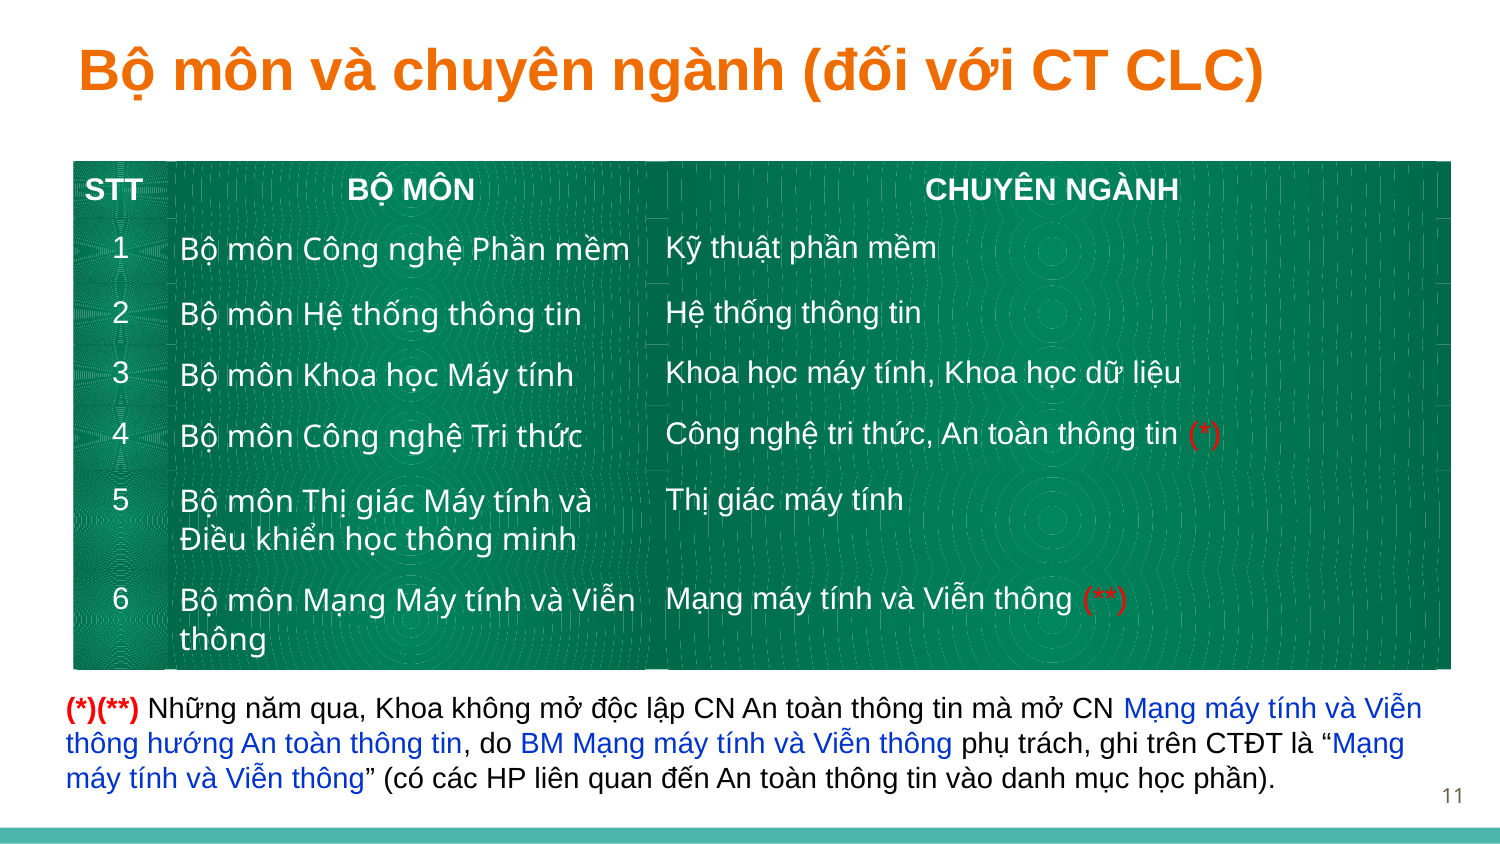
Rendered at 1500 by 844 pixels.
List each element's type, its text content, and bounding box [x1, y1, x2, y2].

table_header BỘ MÔN [168, 161, 654, 219]
table_cell 1 [73, 219, 168, 284]
table_cell Kỹ thuật phần mềm [654, 219, 1451, 284]
table_cell 6 [73, 570, 168, 669]
table_cell Công nghệ tri thức, An toàn thông tin (*) [654, 406, 1451, 470]
text_box (*)(**) Những năm qua, Khoa không mở độc lập CN An toàn thông tin mà mở CN Mạng máy tính và Viễn thông hướng An toàn thông tin, do BM Mạng máy tính và Viễn thông phụ trách, ghi trên CTĐT là “Mạng máy tính và Viễn thông” (có các HP liên quan đến An toàn thông tin vào danh mục học phần). [51, 682, 1449, 802]
slide_number 11 [1389, 764, 1480, 830]
table_cell Bộ môn Thị giác Máy tính và Điều khiển học thông minh [168, 470, 654, 570]
table_cell 5 [73, 470, 168, 570]
title Bộ môn và chuyên ngành (đối với CT CLC) [63, 16, 1462, 133]
table_header STT [73, 161, 168, 219]
table_cell Khoa học máy tính, Khoa học dữ liệu [654, 345, 1451, 406]
table_cell 3 [73, 345, 168, 406]
table_cell Bộ môn Khoa học Máy tính [168, 345, 654, 406]
table_header CHUYÊN NGÀNH [654, 161, 1451, 219]
table_cell Bộ môn Mạng Máy tính và Viễn thông [168, 570, 654, 669]
table_cell 2 [73, 284, 168, 345]
table_cell Bộ môn Công nghệ Phần mềm [168, 219, 654, 284]
table_cell Bộ môn Công nghệ Tri thức [168, 406, 654, 470]
table_cell Hệ thống thông tin [654, 284, 1451, 345]
table_cell Bộ môn Hệ thống thông tin [168, 284, 654, 345]
table_cell Mạng máy tính và Viễn thông (**) [654, 570, 1451, 669]
text_box [0, 0, 1235, 115]
table_cell 4 [73, 406, 168, 470]
table_cell Thị giác máy tính [654, 470, 1451, 570]
